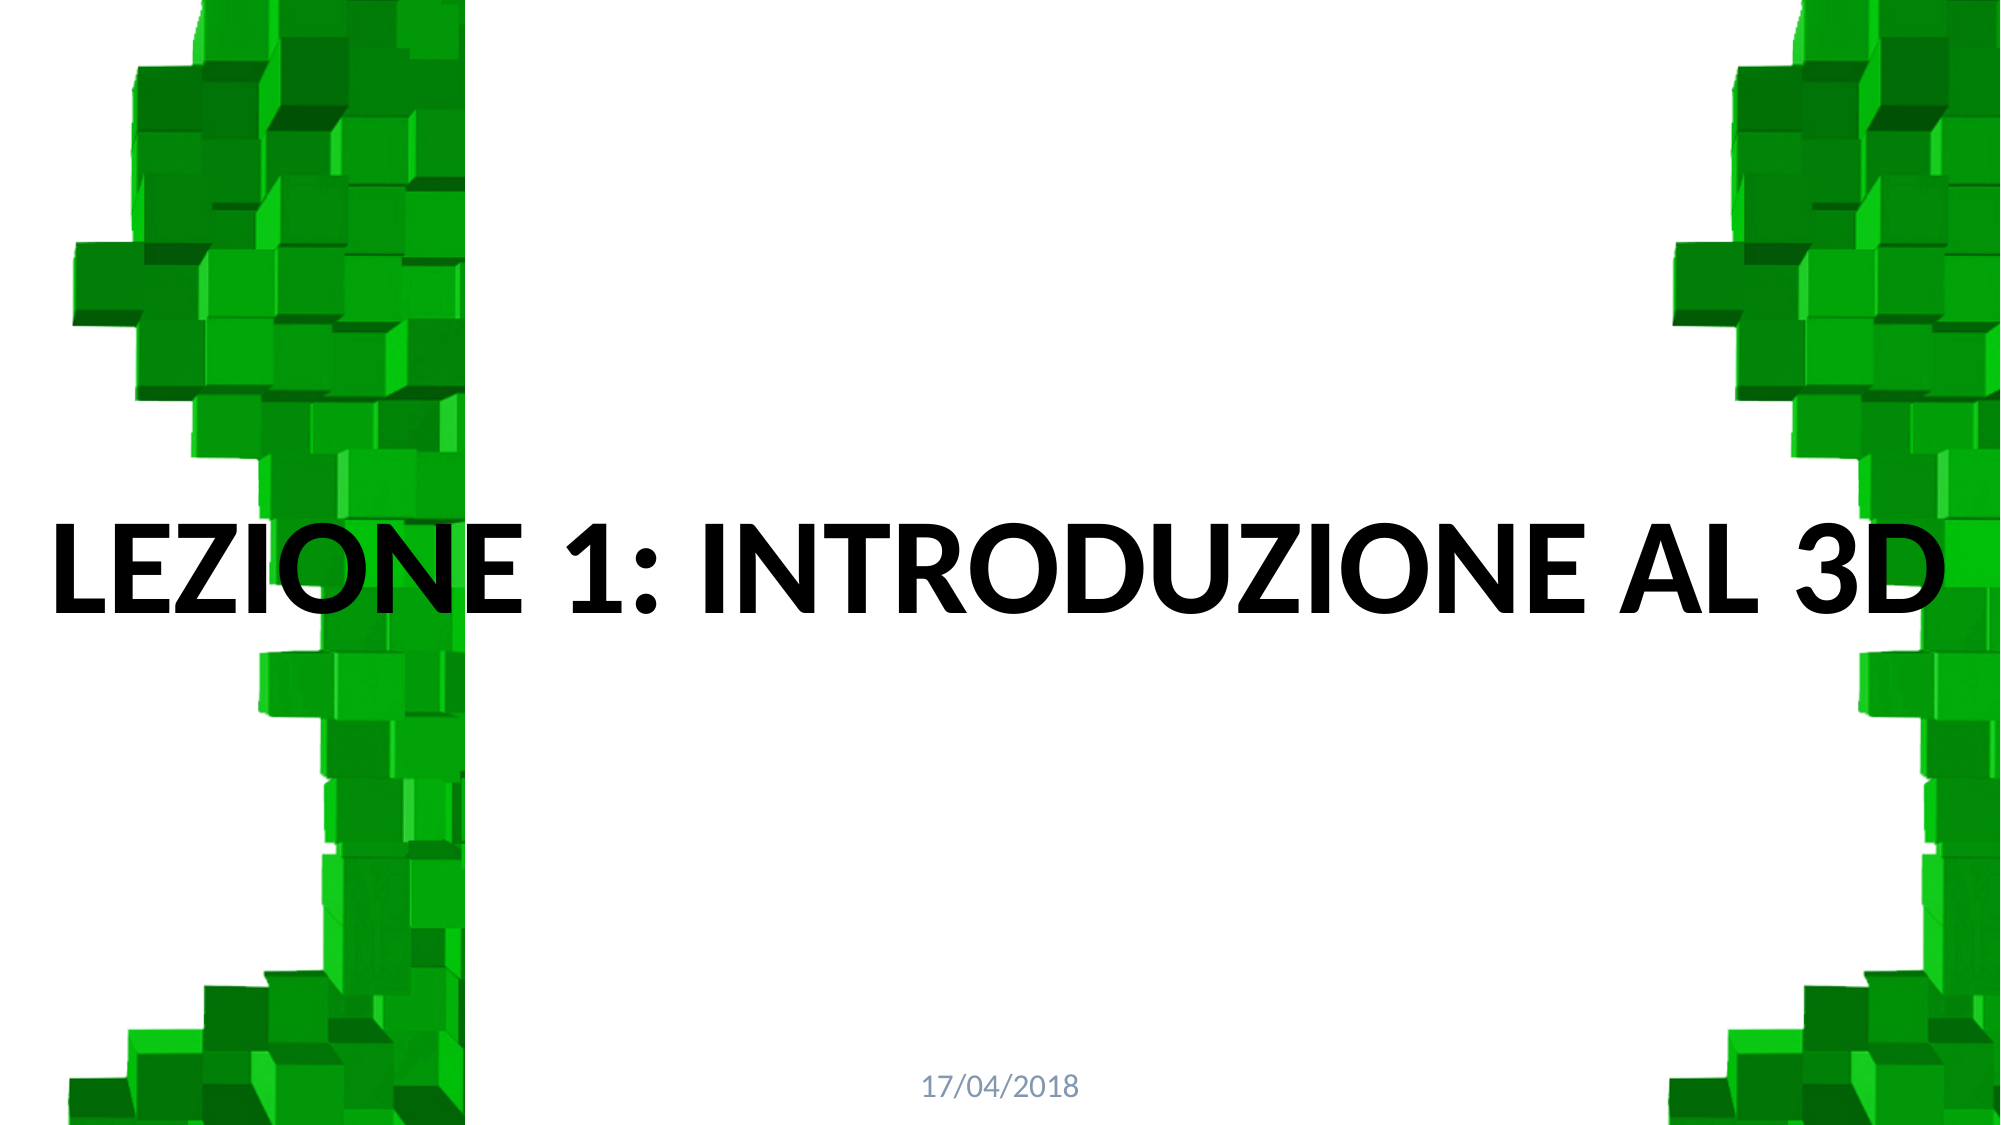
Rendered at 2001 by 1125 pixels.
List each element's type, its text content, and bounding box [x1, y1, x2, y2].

picture [0, 0, 2001, 1125]
text_box Lezione 1: introduzione al 3D [0, 468, 2000, 648]
text_box 17/04/2018 [0, 1057, 2000, 1112]
